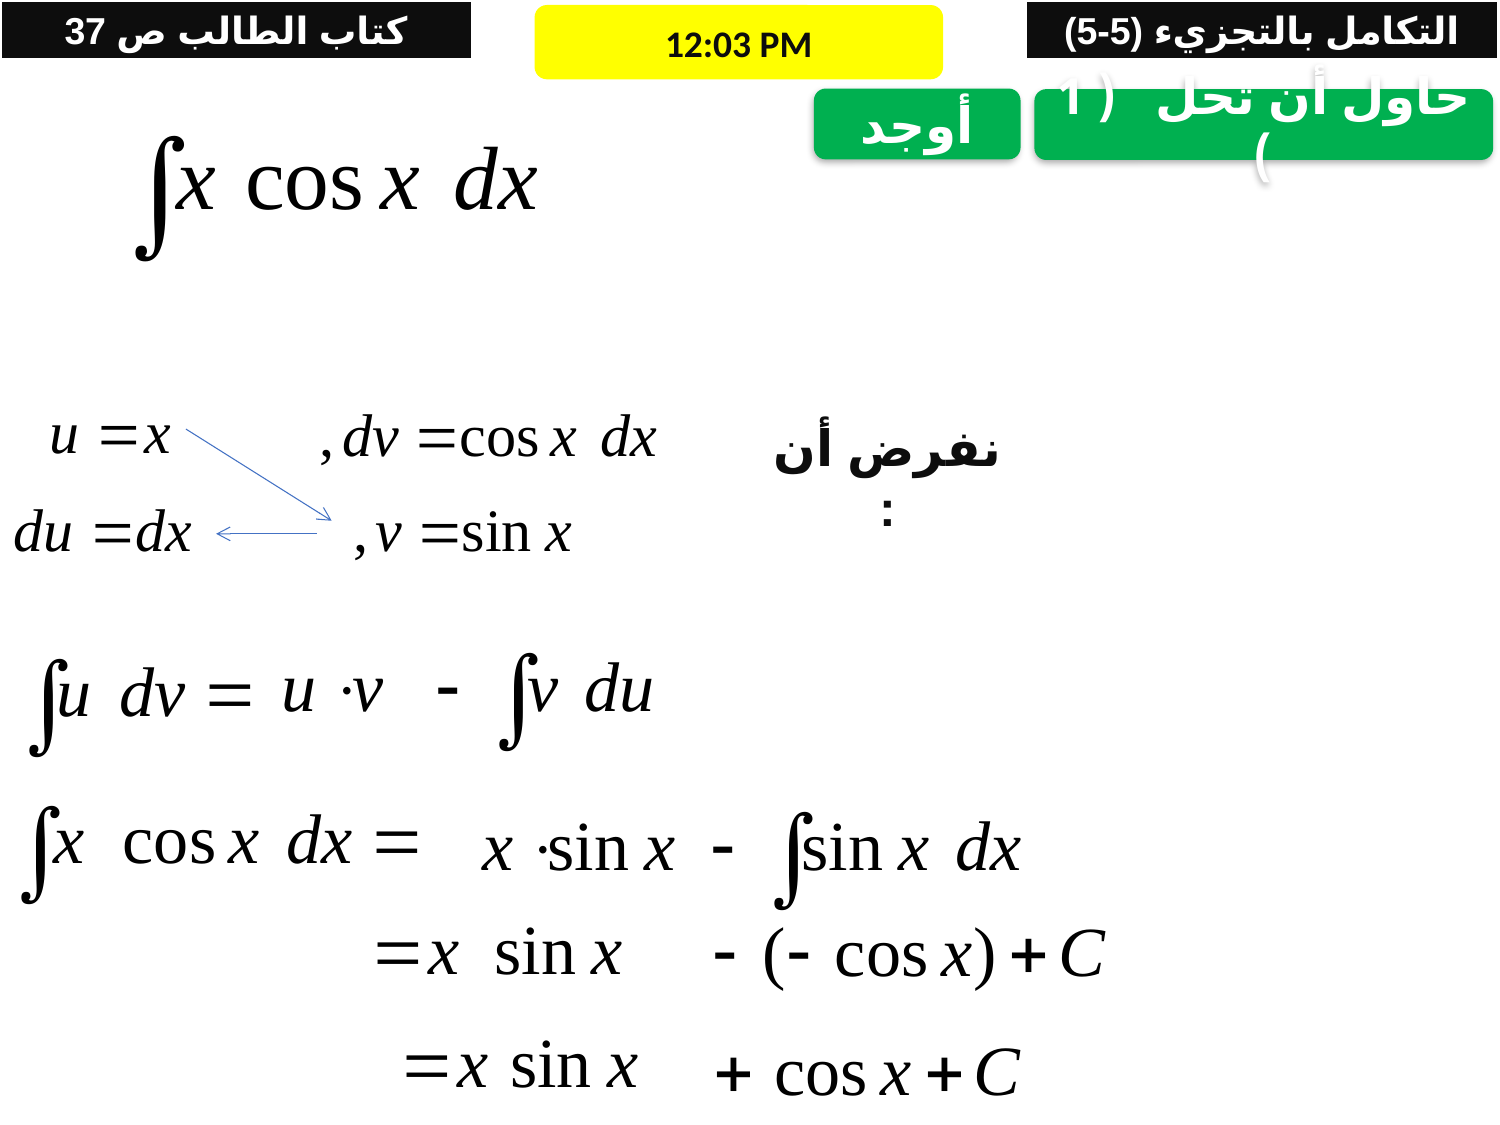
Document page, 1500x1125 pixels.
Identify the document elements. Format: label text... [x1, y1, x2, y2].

text_box أوجد [812, 87, 1022, 161]
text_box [702, 911, 1124, 1006]
text_box حاول أن تحل ( 1 ) [1033, 88, 1495, 162]
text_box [4, 495, 204, 567]
text_box نفرض أن : [755, 409, 1019, 545]
text_box 06/05/2021 05:35 م [534, 4, 944, 80]
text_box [388, 1022, 652, 1117]
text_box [106, 105, 554, 270]
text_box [702, 1030, 1036, 1125]
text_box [185, 429, 332, 521]
text_box كتاب الطالب ص 37 [0, 0, 474, 61]
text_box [41, 413, 182, 469]
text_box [425, 629, 672, 759]
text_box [0, 781, 420, 911]
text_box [312, 391, 669, 492]
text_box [6, 634, 253, 764]
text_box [701, 788, 1035, 918]
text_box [359, 910, 635, 1005]
text_box (5-5) التكامل بالتجزيء [1024, 0, 1500, 61]
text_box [346, 496, 583, 577]
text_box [468, 805, 691, 888]
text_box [272, 664, 396, 729]
